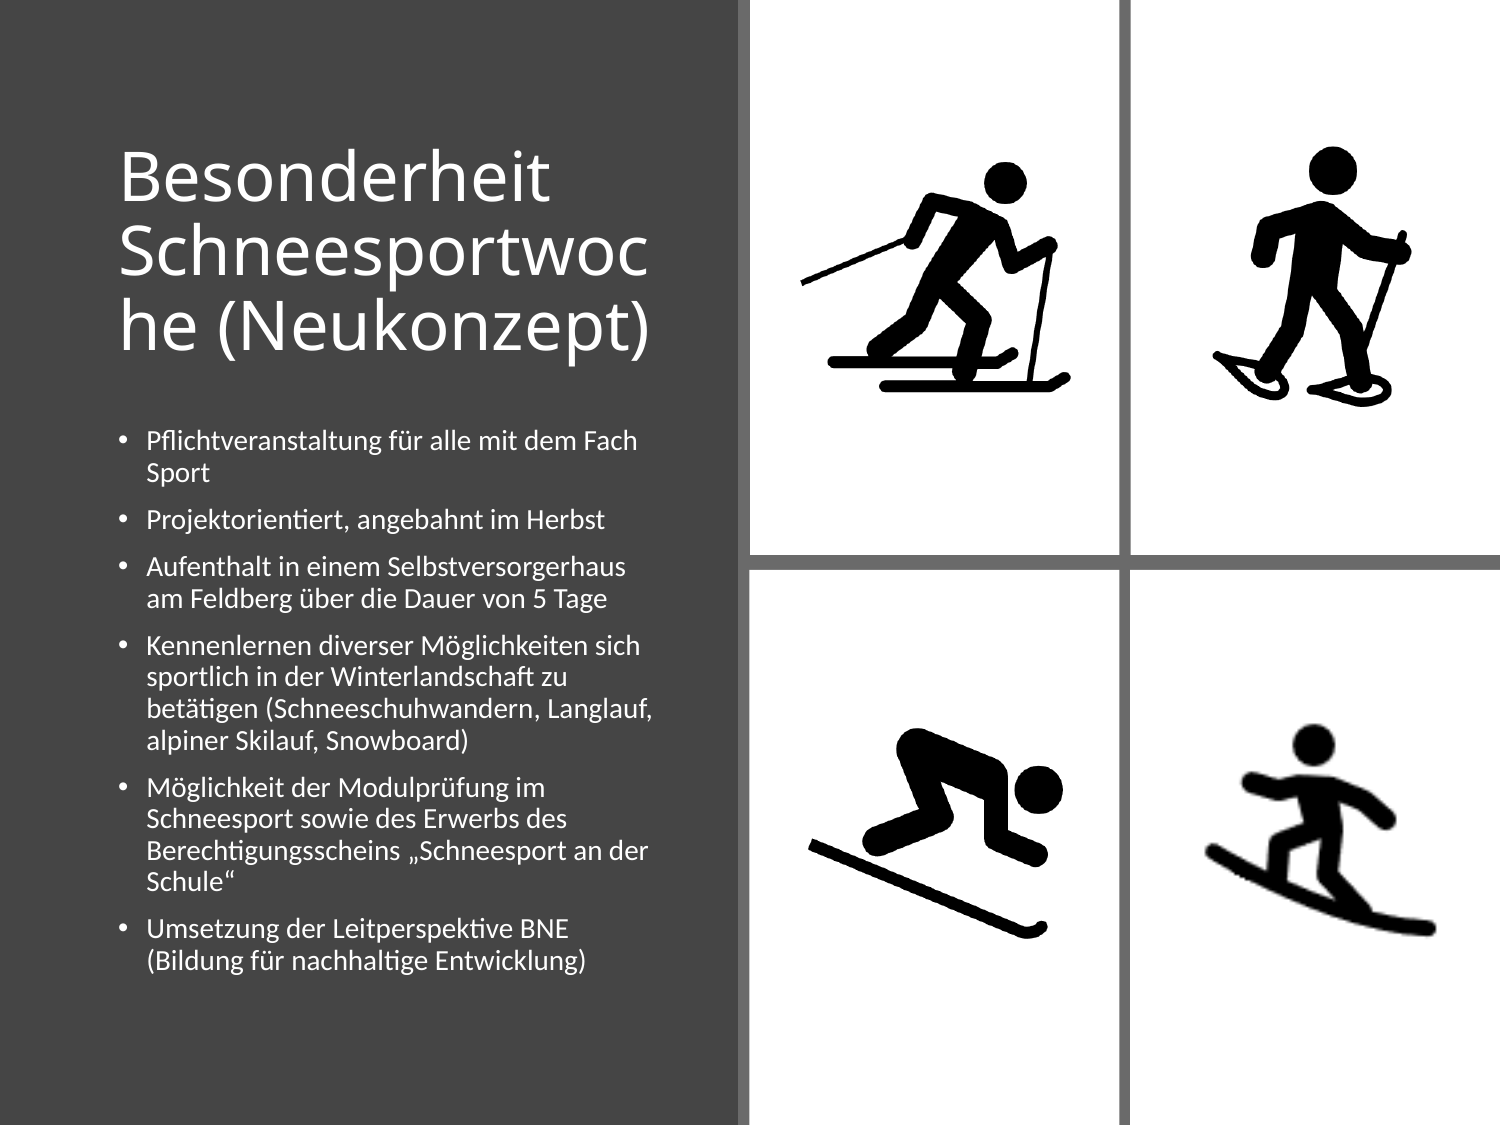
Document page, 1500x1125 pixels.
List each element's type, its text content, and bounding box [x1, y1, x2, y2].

list Pflichtveranstaltung für alle mit dem Fach Sport Projektorientiert, angebahnt im Herbst Aufenthalt in einem Selbstversorgerhaus am Feldberg über die Dauer von 5 Tage Kennenlernen diverser Möglichkeiten sich sportlich in der Winterlandschaft zu betätigen (Schneeschuhwandern, Langlauf, alpiner Skilauf, Snowboard) Möglichkeit der Modulprüfung im Schneesport sowie des Erwerbs des Berechtigungsscheins „Schneesport an der Schule“ Umsetzung der Leitperspektive BNE (Bildung für nachhaltige Entwicklung) [103, 418, 669, 1014]
picture [1167, 681, 1460, 979]
picture [789, 687, 1081, 979]
text_box [749, 0, 1120, 556]
picture [1169, 131, 1460, 423]
text_box [737, 0, 1500, 1125]
text_box [1130, 0, 1500, 556]
picture [789, 131, 1081, 423]
title Besonderheit Schneesportwoche (Neukonzept) [103, 118, 669, 389]
